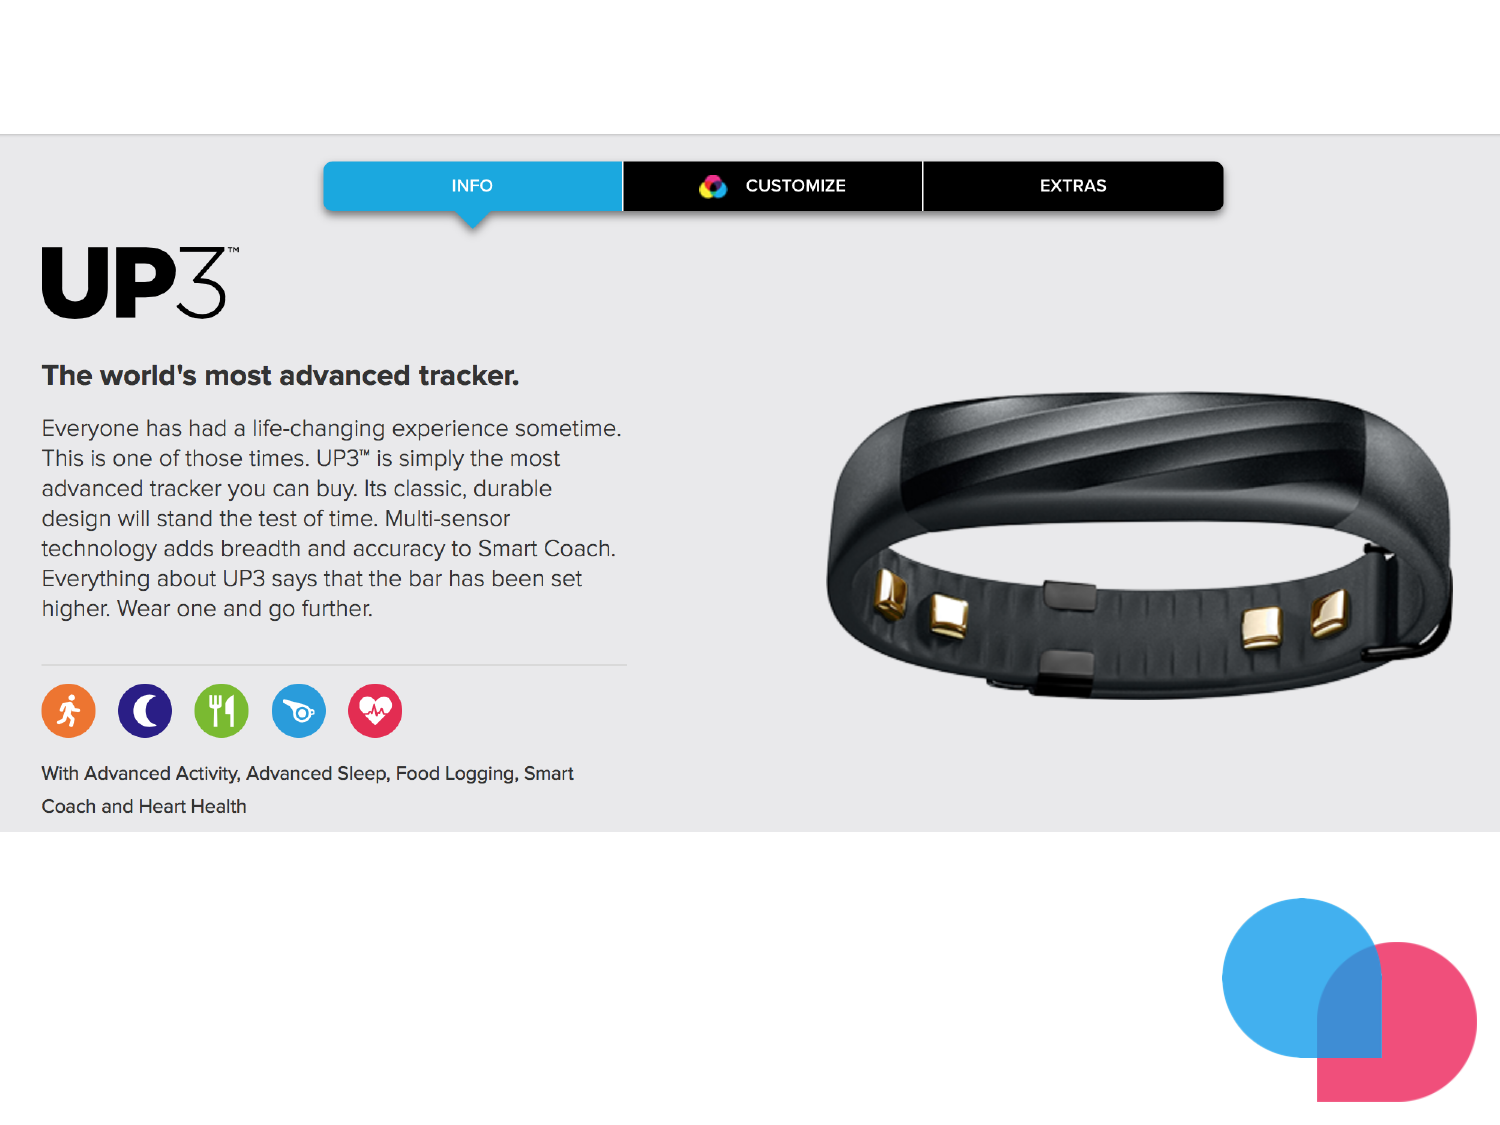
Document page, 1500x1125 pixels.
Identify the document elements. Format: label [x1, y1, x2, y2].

list [0, 70, 1500, 896]
picture [1317, 942, 1477, 1102]
